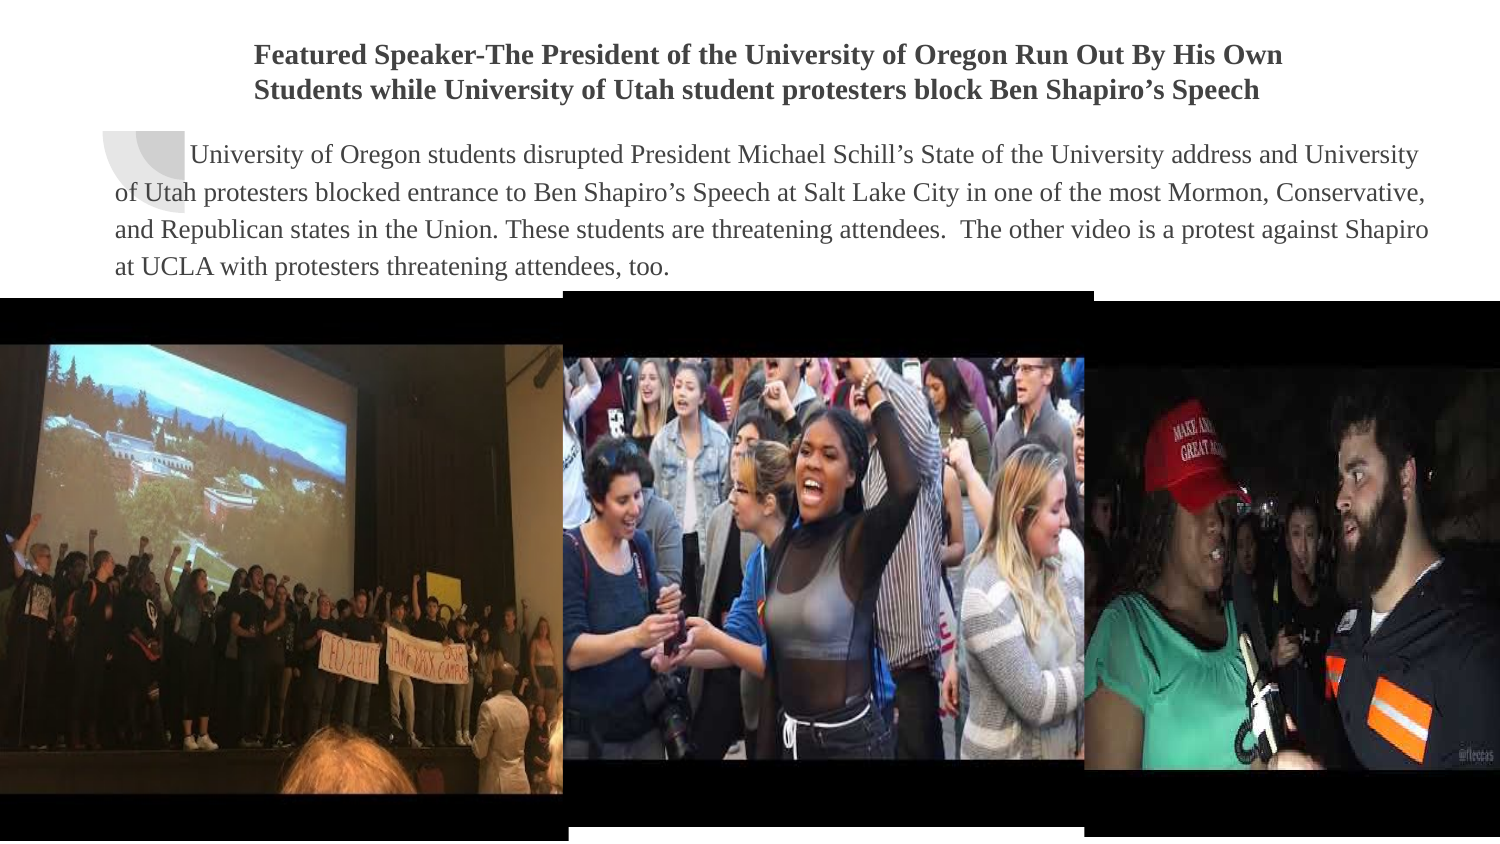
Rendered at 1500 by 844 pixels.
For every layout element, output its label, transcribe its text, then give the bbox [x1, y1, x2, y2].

text_box [1084, 301, 1500, 837]
list University of Oregon students disrupted President Michael Schill’s State of the University address and University of Utah protesters blocked entrance to Ben Shapiro’s Speech at Salt Lake City in one of the most Mormon, Conservative, and Republican states in the Union. These students are threatening attendees. The other video is a protest against Shapiro at UCLA with protesters threatening attendees, too. [99, 116, 1449, 301]
text_box [0, 298, 569, 841]
text_box [562, 291, 1094, 827]
title Featured Speaker-The President of the University of Oregon Run Out By His Own Students while University of Utah student protesters block Ben Shapiro’s Speech [238, 20, 1393, 116]
